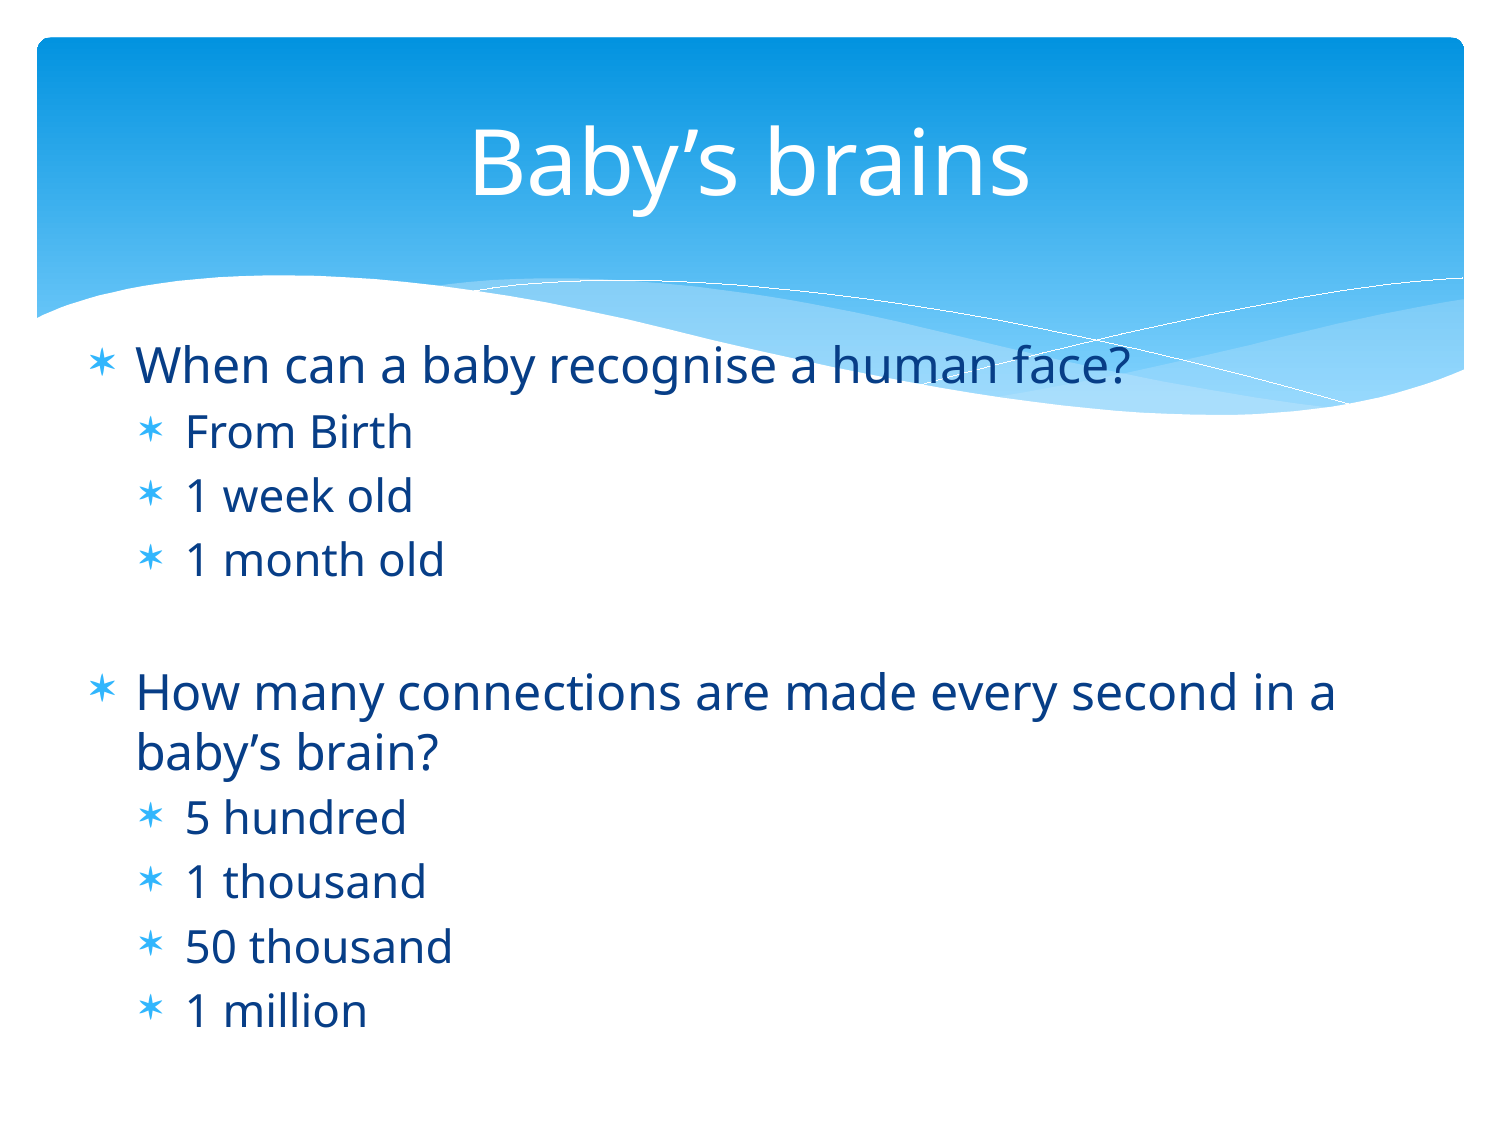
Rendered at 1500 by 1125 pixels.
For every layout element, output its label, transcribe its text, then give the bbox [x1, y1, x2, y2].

title Baby’s brains [75, 55, 1425, 261]
list When can a baby recognise a human face? From Birth 1 week old 1 month old How many connections are made every second in a baby’s brain? 5 hundred 1 thousand 50 thousand 1 million [75, 326, 1425, 1070]
